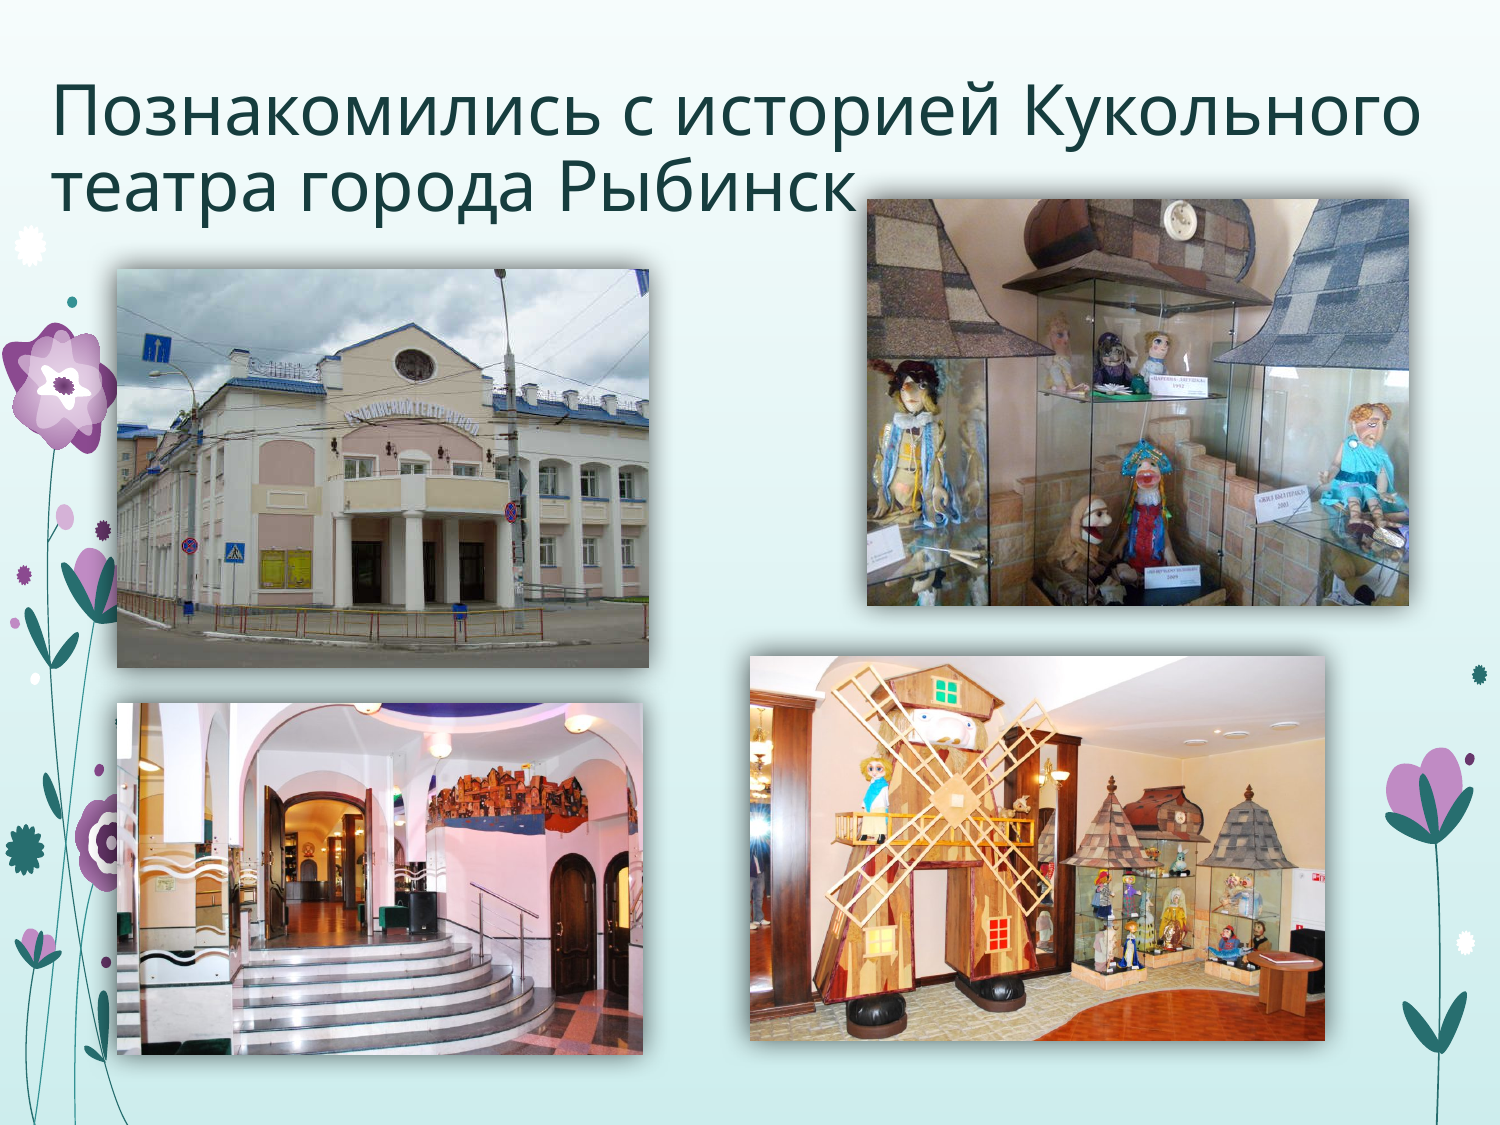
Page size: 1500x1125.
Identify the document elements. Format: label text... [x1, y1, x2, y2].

picture [117, 703, 643, 1055]
picture [117, 269, 649, 668]
picture [749, 656, 1325, 1041]
picture [867, 199, 1409, 606]
title Познакомились с историей Кукольного театра города Рыбинск [35, 35, 1454, 235]
